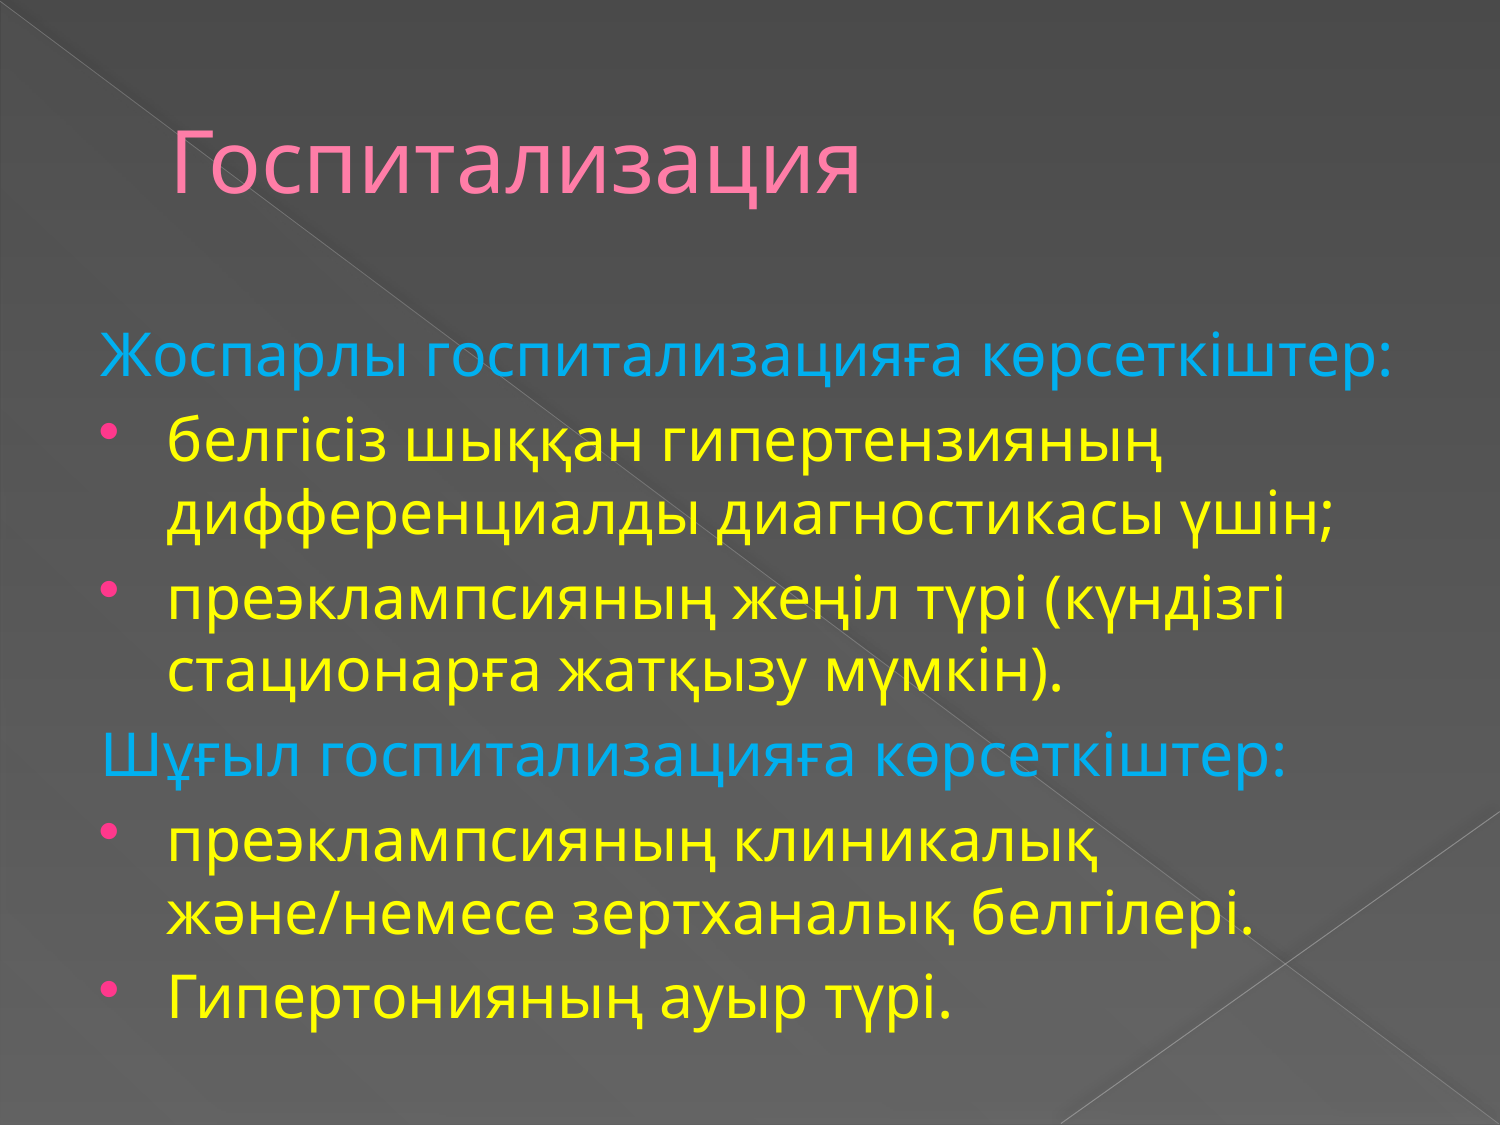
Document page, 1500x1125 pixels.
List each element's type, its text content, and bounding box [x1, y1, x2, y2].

title Госпитализация [75, 43, 1425, 274]
list Жоспарлы госпитализацияға көрсеткіштер: белгісіз шыққан гипертензияның дифференциалды диагностикасы үшін; преэклампсияның жеңіл түрі (күндізгі стационарға жатқызу мүмкін). Шұғыл госпитализацияға көрсеткіштер: преэклампсияның клиникалық және/немесе зертханалық белгілері. Гипертонияның ауыр түрі. [75, 308, 1425, 1059]
